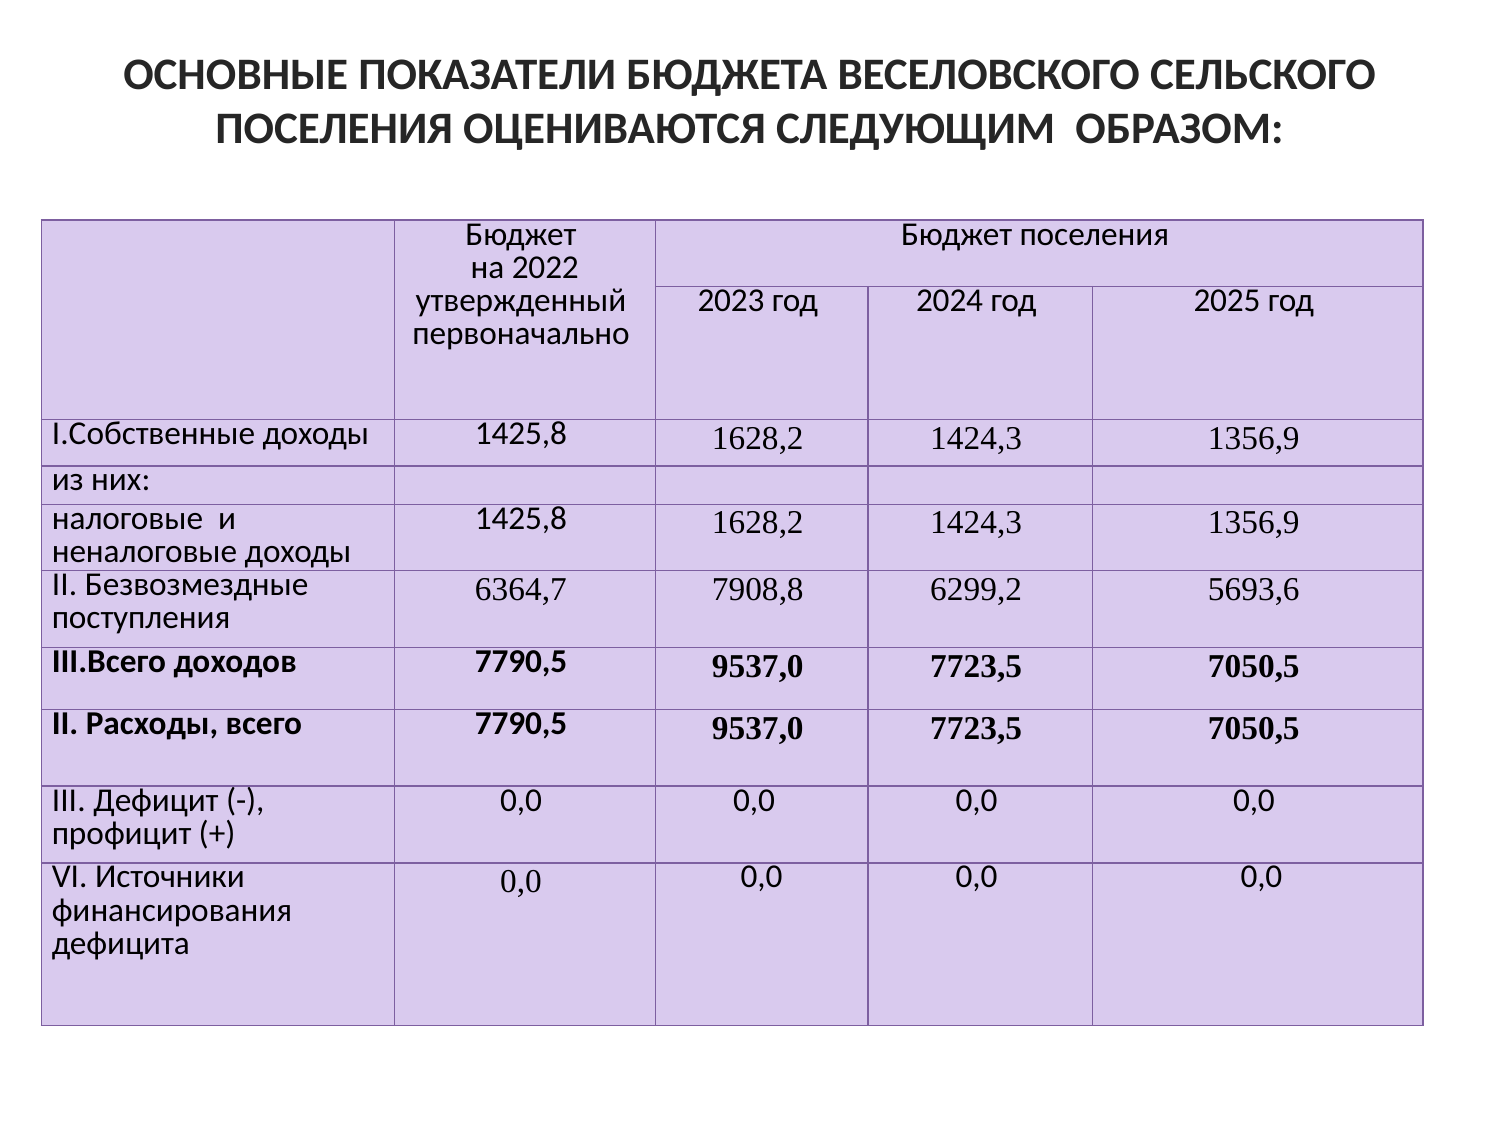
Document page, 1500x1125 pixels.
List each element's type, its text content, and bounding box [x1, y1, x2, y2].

table_cell 0,0 [869, 787, 1092, 862]
table_cell 0,0 [869, 864, 1092, 1025]
table_cell 5693,6 [1093, 571, 1422, 647]
table_cell [869, 467, 1092, 504]
table_cell 7790,5 [395, 710, 655, 785]
table_cell 7050,5 [1093, 648, 1422, 709]
table_cell 1628,2 [656, 505, 867, 570]
table_cell VI. Источники финансирования дефицита [42, 864, 394, 1025]
table_cell 9537,0 [656, 710, 867, 785]
table_cell 0,0 [656, 787, 867, 862]
table_cell 1424,3 [869, 505, 1092, 570]
table_cell 1425,8 [395, 505, 655, 570]
table_cell из них: [42, 467, 394, 504]
table_cell 2025 год [1093, 287, 1422, 419]
table_cell 1356,9 [1093, 420, 1422, 465]
table_cell 0,0 [1093, 864, 1422, 1025]
table_cell 6299,2 [869, 571, 1092, 647]
table_cell III. Дефицит (-), профицит (+) [42, 787, 394, 862]
table_cell 2023 год [656, 287, 867, 419]
table_cell 7790,5 [395, 648, 655, 709]
table_cell 1424,3 [869, 420, 1092, 465]
table_cell 7050,5 [1093, 710, 1422, 785]
table_cell 1425,8 [395, 420, 655, 465]
table_cell II. Расходы, всего [42, 710, 394, 785]
table_cell 7908,8 [656, 571, 867, 647]
table_cell 0,0 [1093, 787, 1422, 862]
table_cell 1628,2 [656, 420, 867, 465]
table_cell налоговые и неналоговые доходы [42, 505, 394, 570]
table_cell 1356,9 [1093, 505, 1422, 570]
table_cell 6364,7 [395, 571, 655, 647]
table_cell II. Безвозмездные поступления [42, 571, 394, 647]
table_cell III.Всего доходов [42, 648, 394, 709]
table_cell 0,0 [395, 864, 655, 1025]
table_cell 2024 год [869, 287, 1092, 419]
table_header Бюджет на 2022 утвержденный первоначально [395, 221, 655, 419]
table_cell 9537,0 [656, 648, 867, 709]
table_cell I.Собственные доходы [42, 420, 394, 465]
title Основные показатели бюджета Веселовского сельского поселения оцениваются следующим образом: [75, 19, 1425, 233]
table_cell [656, 467, 867, 504]
table_header [42, 221, 394, 419]
table_cell [395, 467, 655, 504]
table_cell 0,0 [656, 864, 867, 1025]
table_cell 7723,5 [869, 648, 1092, 709]
table_header Бюджет поселения [656, 221, 1422, 286]
table_cell [1093, 467, 1422, 504]
table_cell 7723,5 [869, 710, 1092, 785]
table_cell 0,0 [395, 787, 655, 862]
